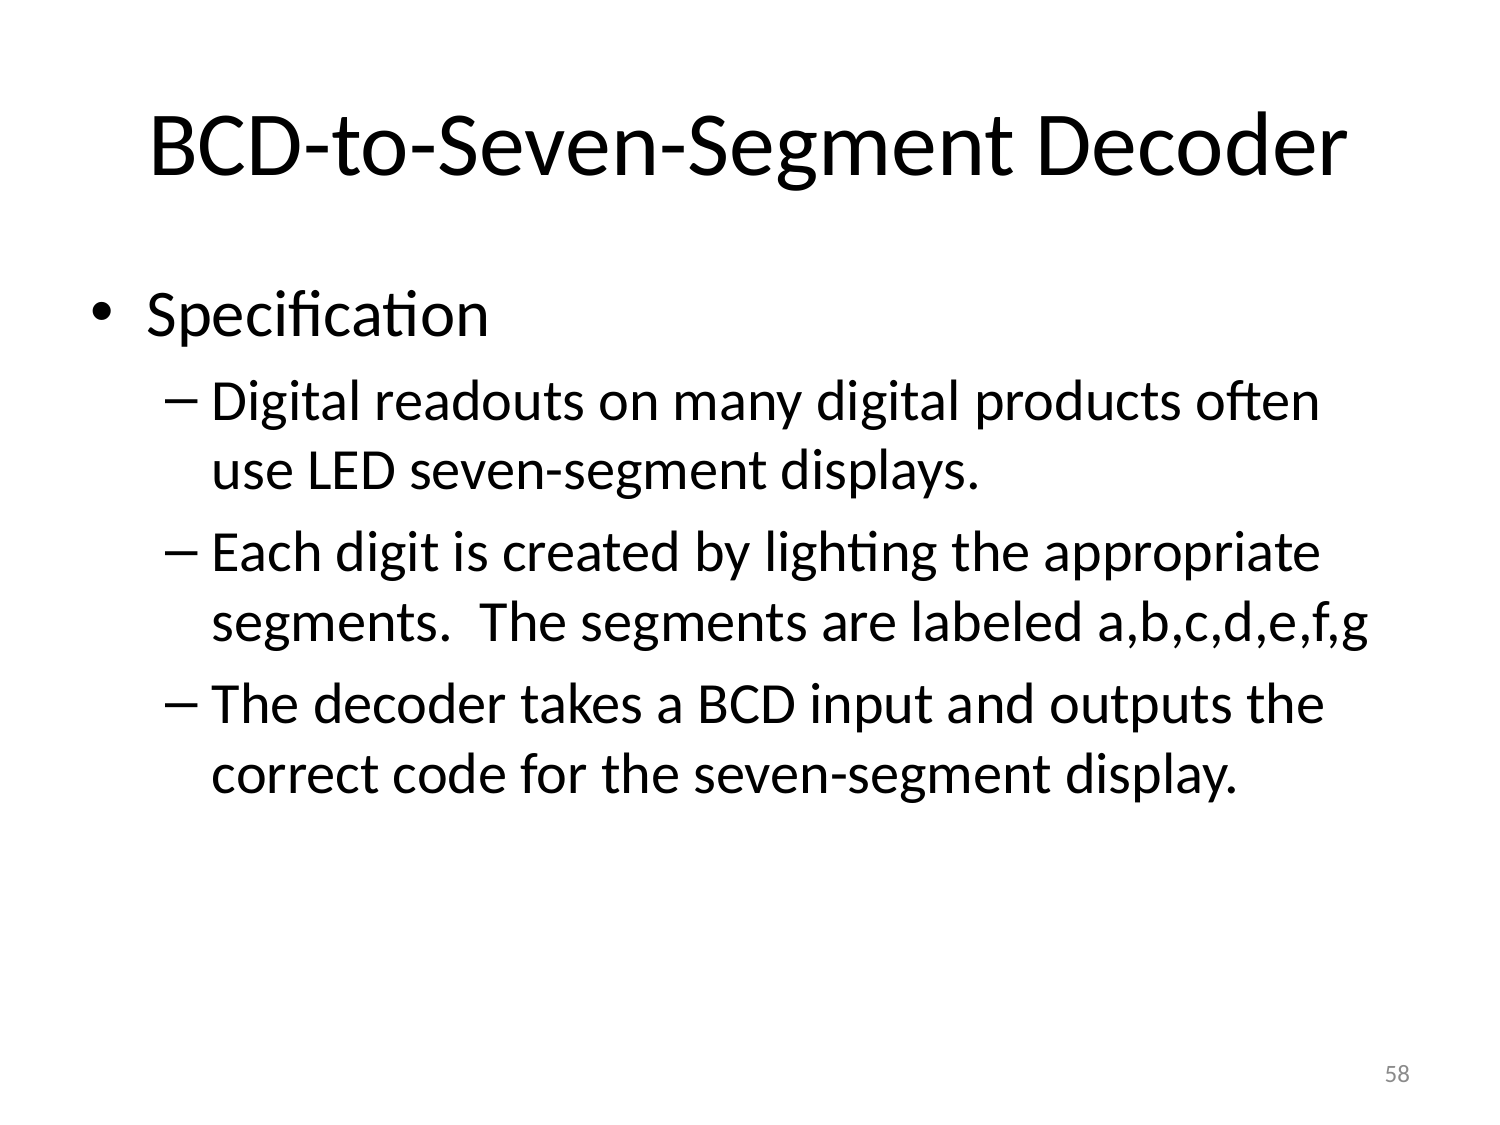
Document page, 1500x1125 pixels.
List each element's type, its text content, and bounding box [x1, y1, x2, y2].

title BCD-to-Seven-Segment Decoder [75, 45, 1425, 233]
slide_number 58 [1074, 1042, 1425, 1103]
list Specification Digital readouts on many digital products often use LED seven-segment displays. Each digit is created by lighting the appropriate segments. The segments are labeled a,b,c,d,e,f,g The decoder takes a BCD input and outputs the correct code for the seven-segment display. [75, 262, 1425, 1005]
